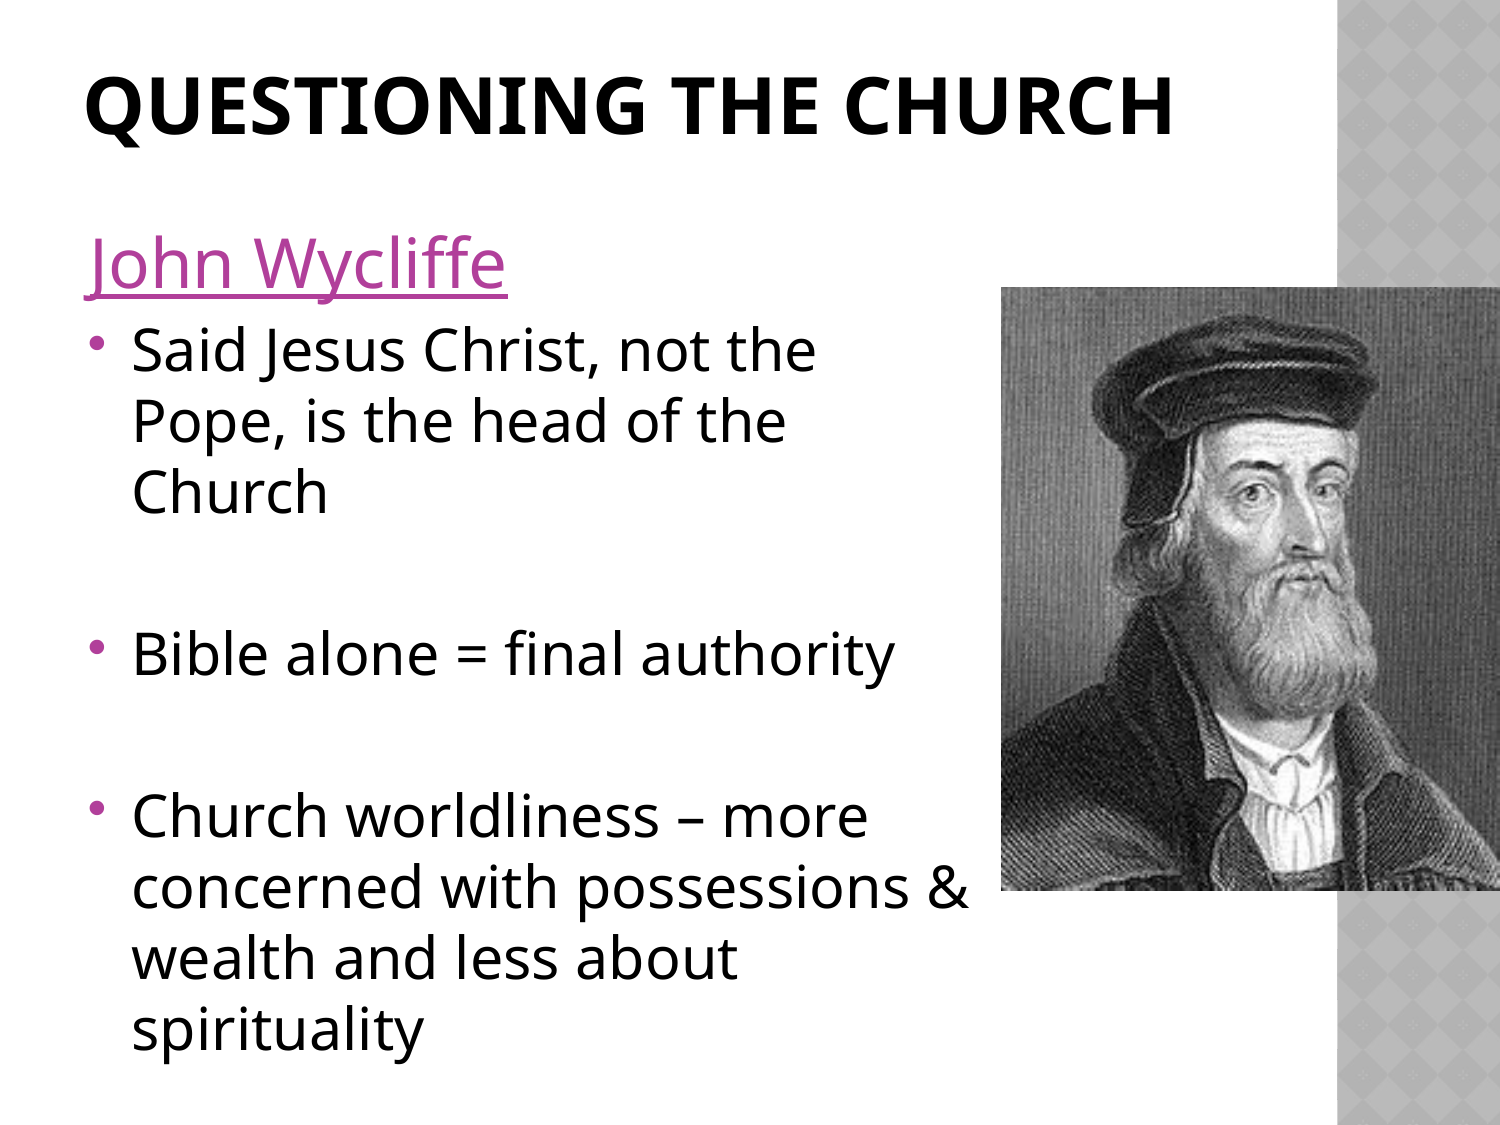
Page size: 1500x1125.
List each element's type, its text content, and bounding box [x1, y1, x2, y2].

title Questioning the Church [75, 0, 1263, 150]
picture [1001, 287, 1500, 891]
list John Wycliffe Said Jesus Christ, not the Pope, is the head of the Church Bible alone = final authority Church worldliness – more concerned with possessions & wealth and less about spirituality [75, 212, 988, 1075]
